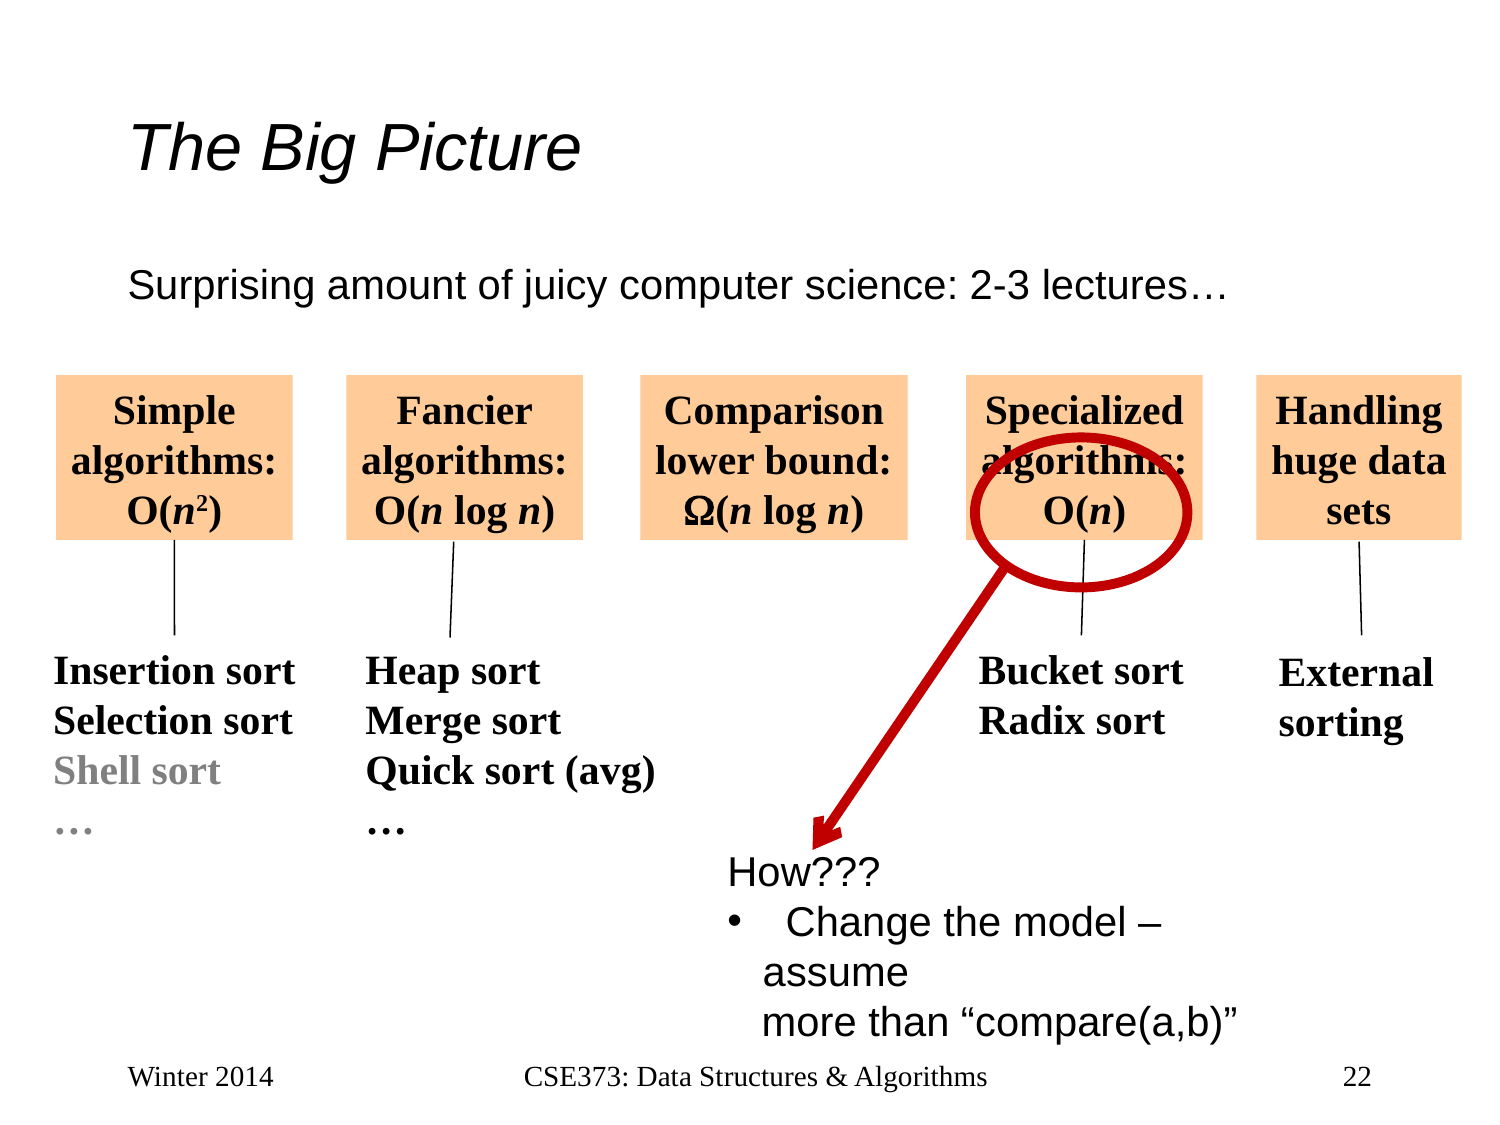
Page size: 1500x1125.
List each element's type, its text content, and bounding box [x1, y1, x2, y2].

text_box Simple algorithms: O(n2) [56, 375, 293, 540]
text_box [403, 587, 500, 592]
text_box Insertion sort Selection sort Shell sort … [38, 635, 311, 851]
title The Big Picture [112, 49, 1388, 238]
text_box Bucket sort Radix sort [1055, 635, 1199, 751]
text_box External sorting [1263, 637, 1449, 753]
text_box Handling huge data sets [1256, 375, 1462, 540]
text_box Comparison lower bound: (n log n) [640, 375, 908, 540]
text_box Heap sort Merge sort Quick sort (avg) … [350, 635, 672, 851]
slide_number 22 [1074, 1049, 1388, 1125]
text_box Specialized algorithms: O(n) [966, 375, 1203, 540]
text_box [974, 437, 1188, 585]
slide_number Winter 2014 [112, 1049, 426, 1125]
text_box Fancier algorithms: O(n log n) [346, 375, 583, 540]
footer CSE373: Data Structures & Algorithms [474, 1049, 1038, 1125]
list Surprising amount of juicy computer science: 2-3 lectures… [112, 249, 1388, 326]
text_box How??? Change the model – assume more than “compare(a,b)” [712, 837, 1313, 1053]
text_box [766, 610, 1052, 805]
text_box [1035, 586, 1131, 591]
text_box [1313, 586, 1408, 590]
